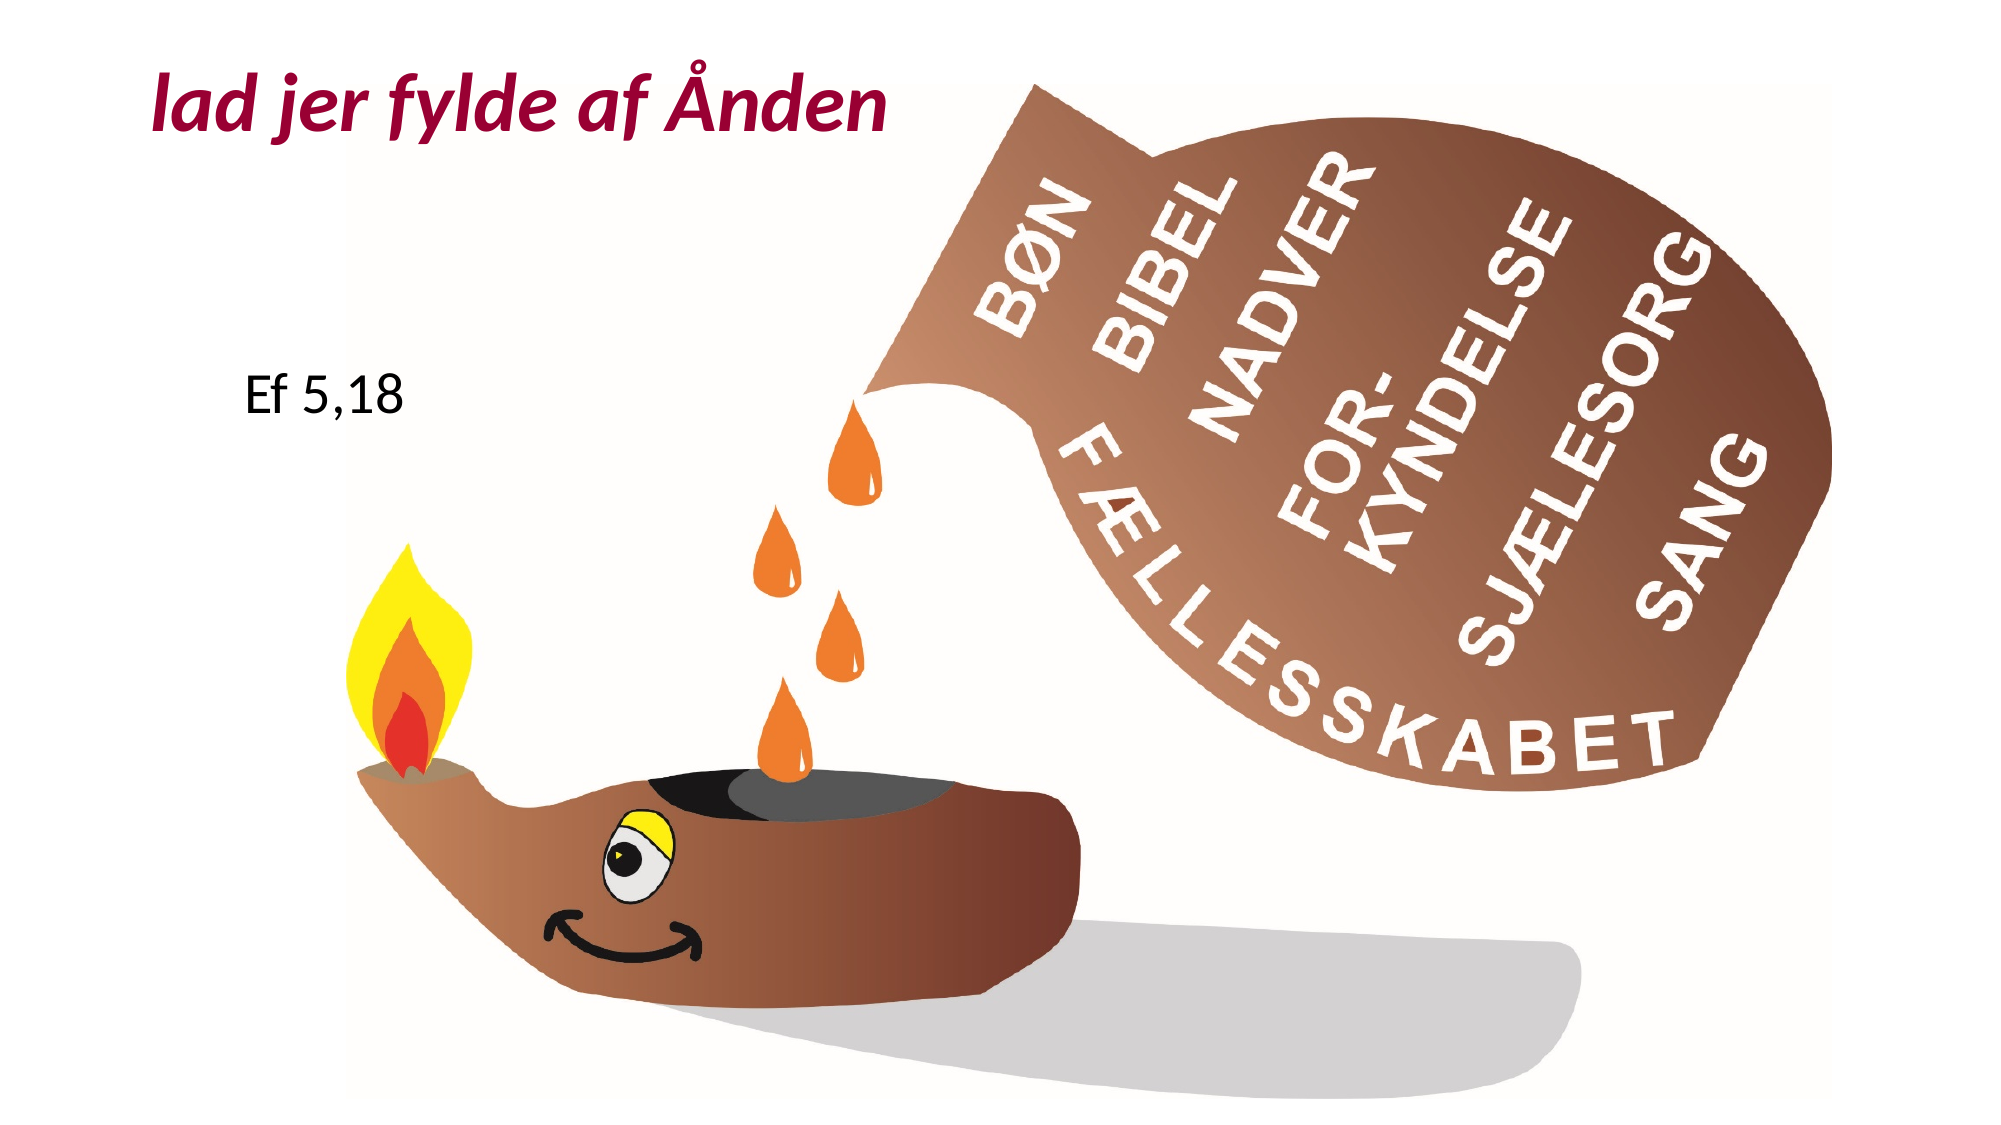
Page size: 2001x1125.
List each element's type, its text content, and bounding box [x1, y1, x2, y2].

picture [346, 84, 1832, 1099]
text_box Ef 5,18 [229, 347, 346, 433]
text_box lad jer fylde af Ånden [135, 40, 906, 156]
